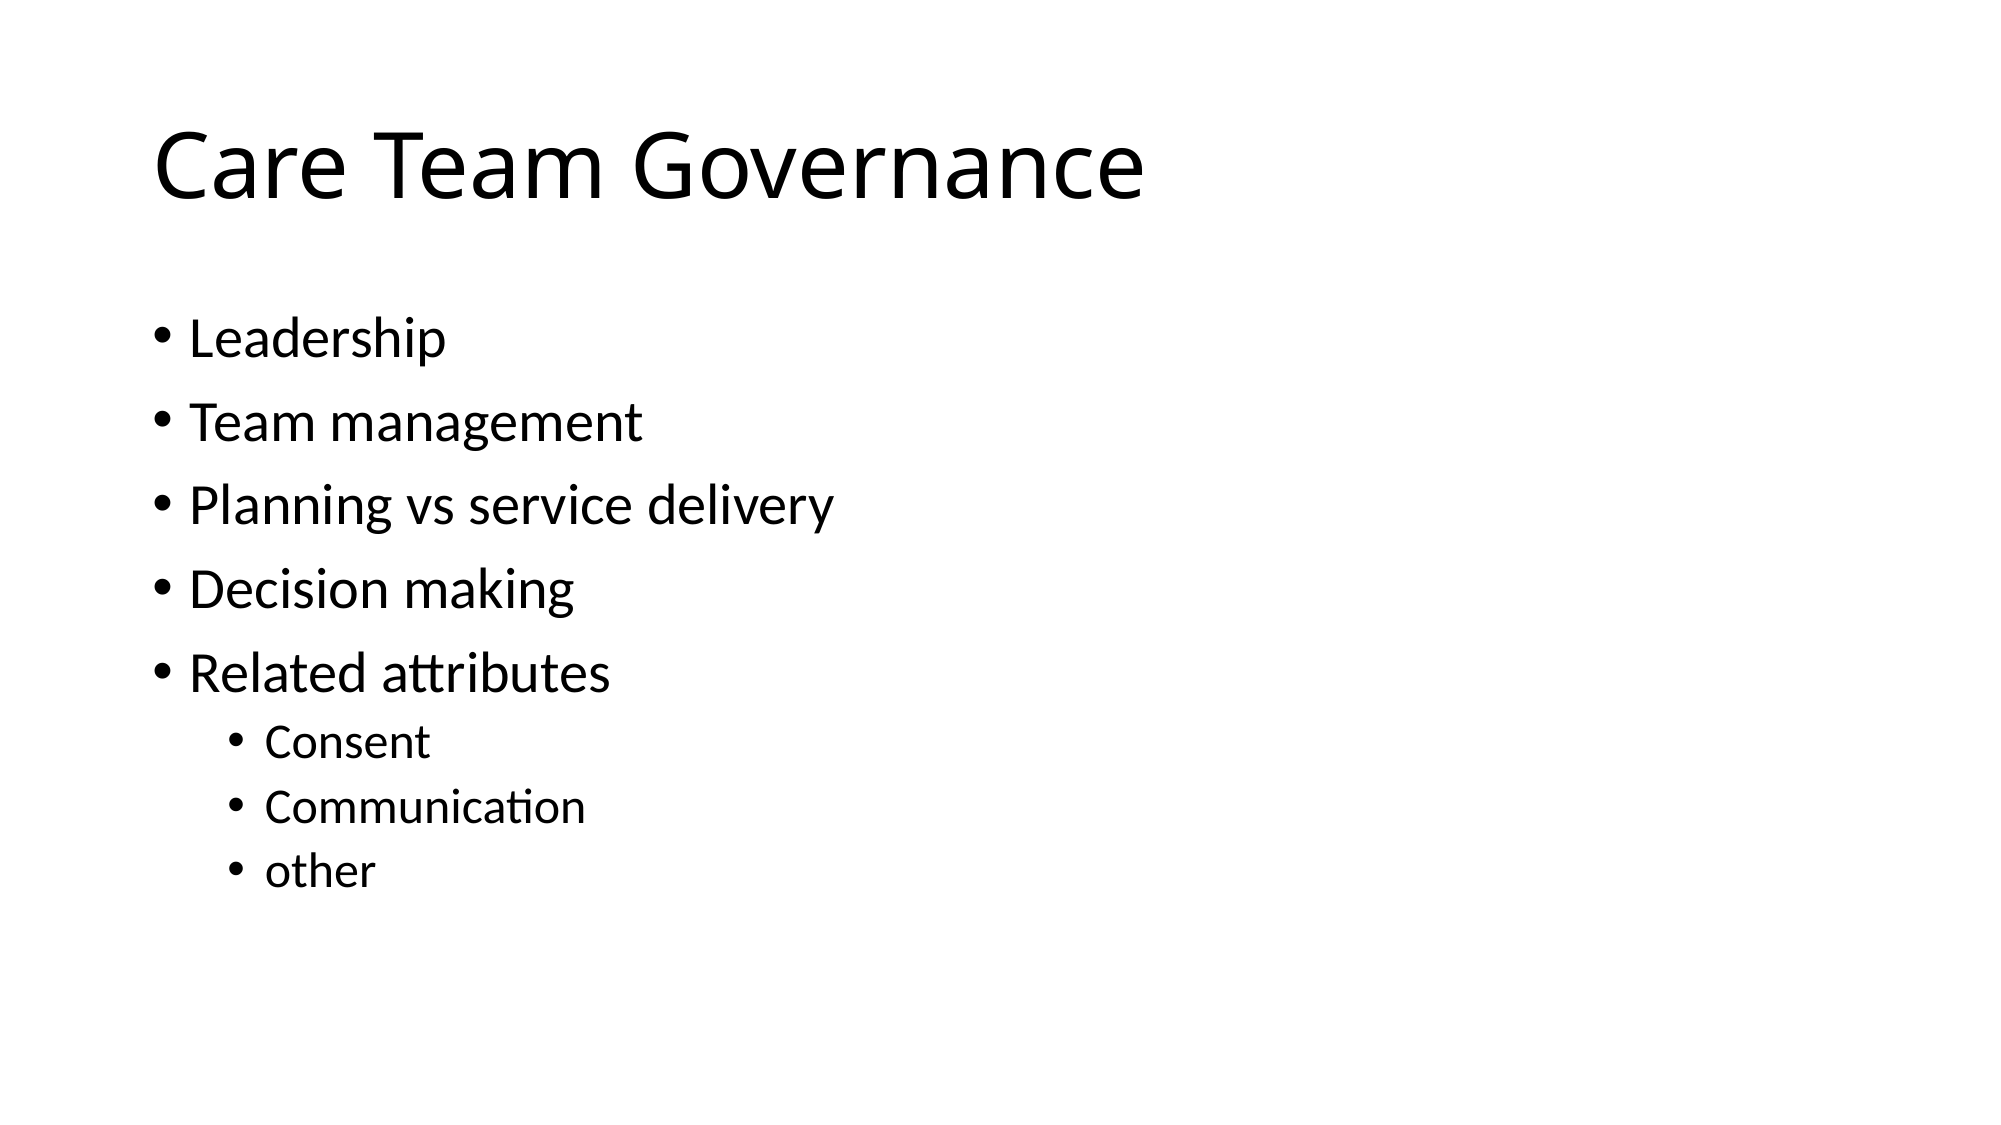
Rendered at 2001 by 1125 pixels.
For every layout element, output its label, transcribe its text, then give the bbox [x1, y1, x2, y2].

list Leadership Team management Planning vs service delivery Decision making Related attributes Consent Communication other [137, 299, 1863, 1014]
title Care Team Governance [137, 59, 1863, 278]
